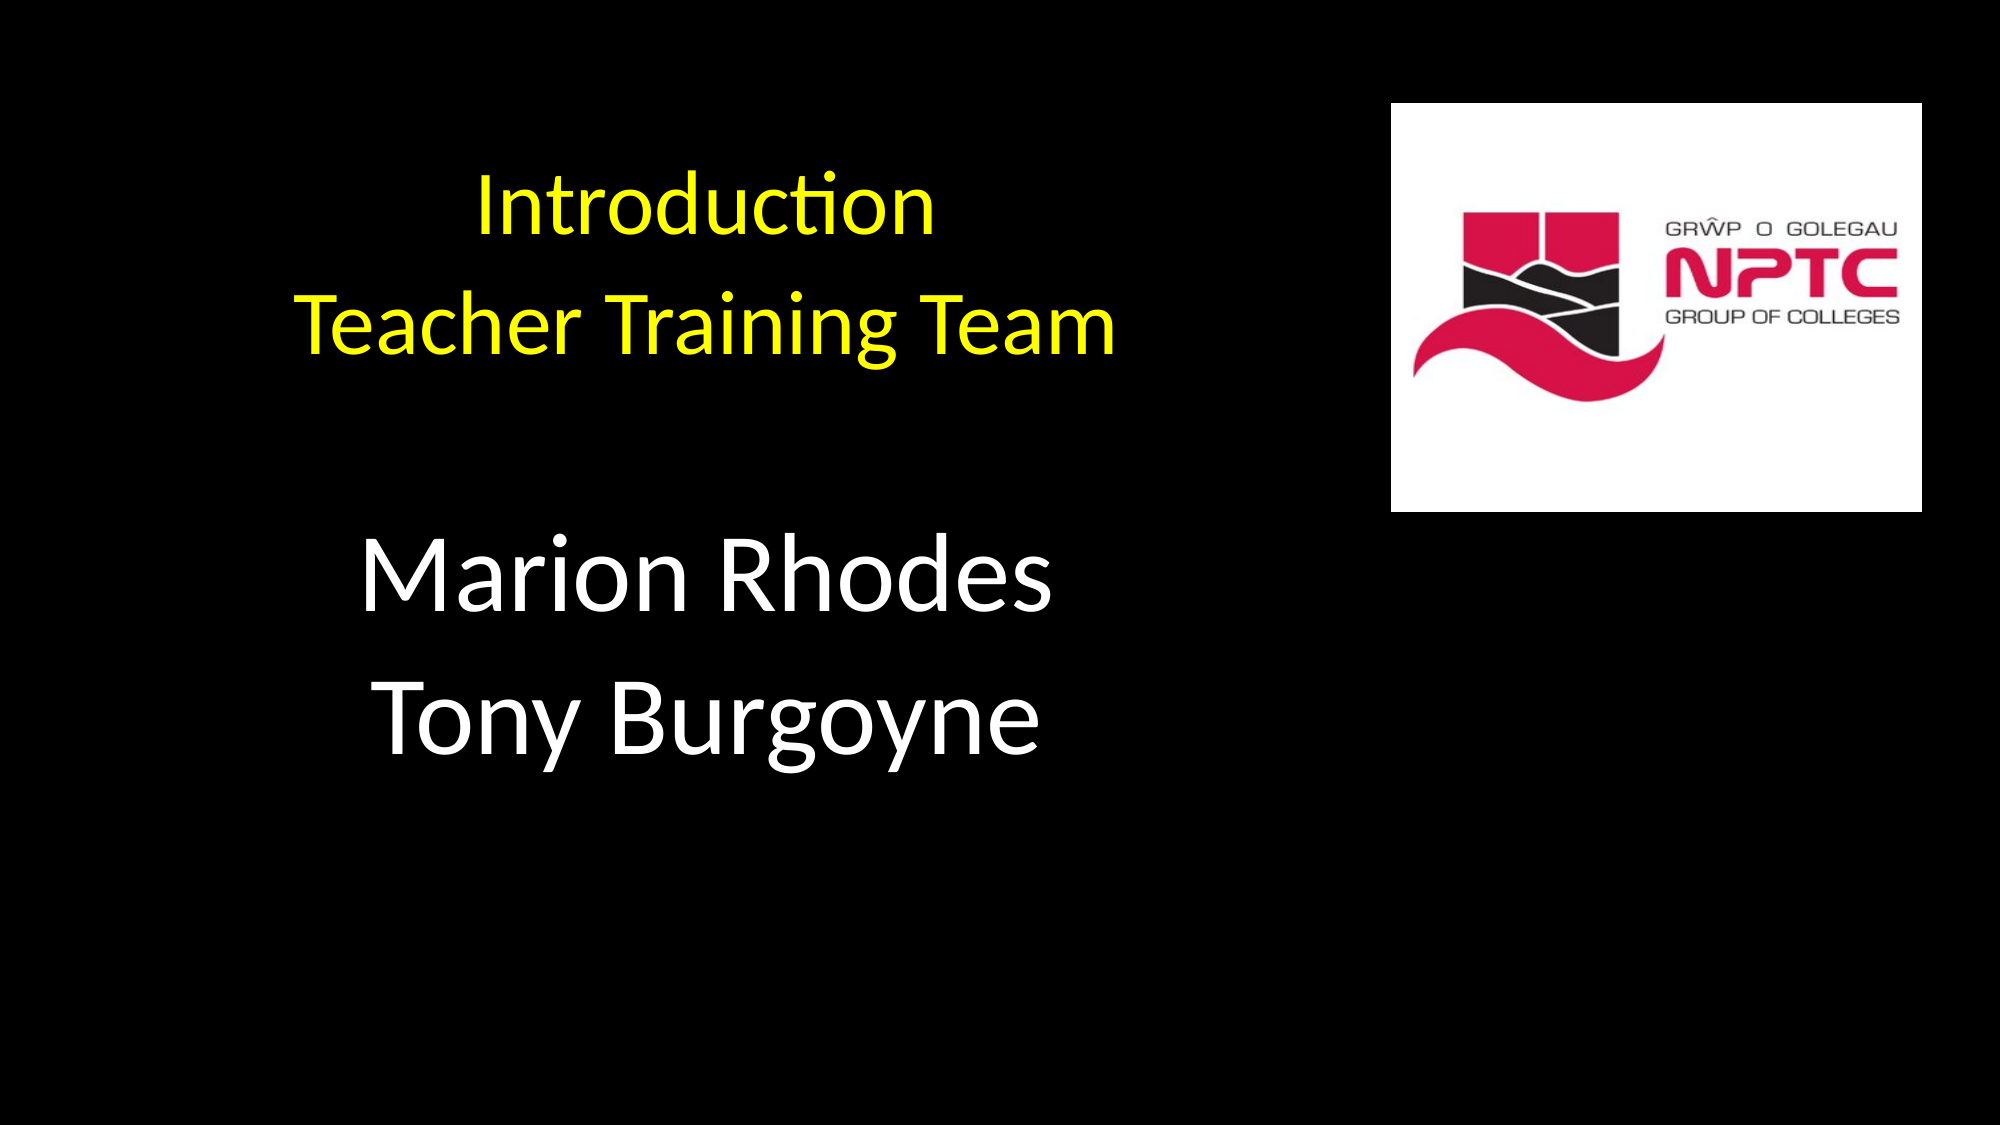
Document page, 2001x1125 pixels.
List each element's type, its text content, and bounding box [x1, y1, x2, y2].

subtitle Introduction Teacher Training Team Marion Rhodes Tony Burgoyne [144, 147, 1269, 913]
picture [1391, 103, 1922, 512]
